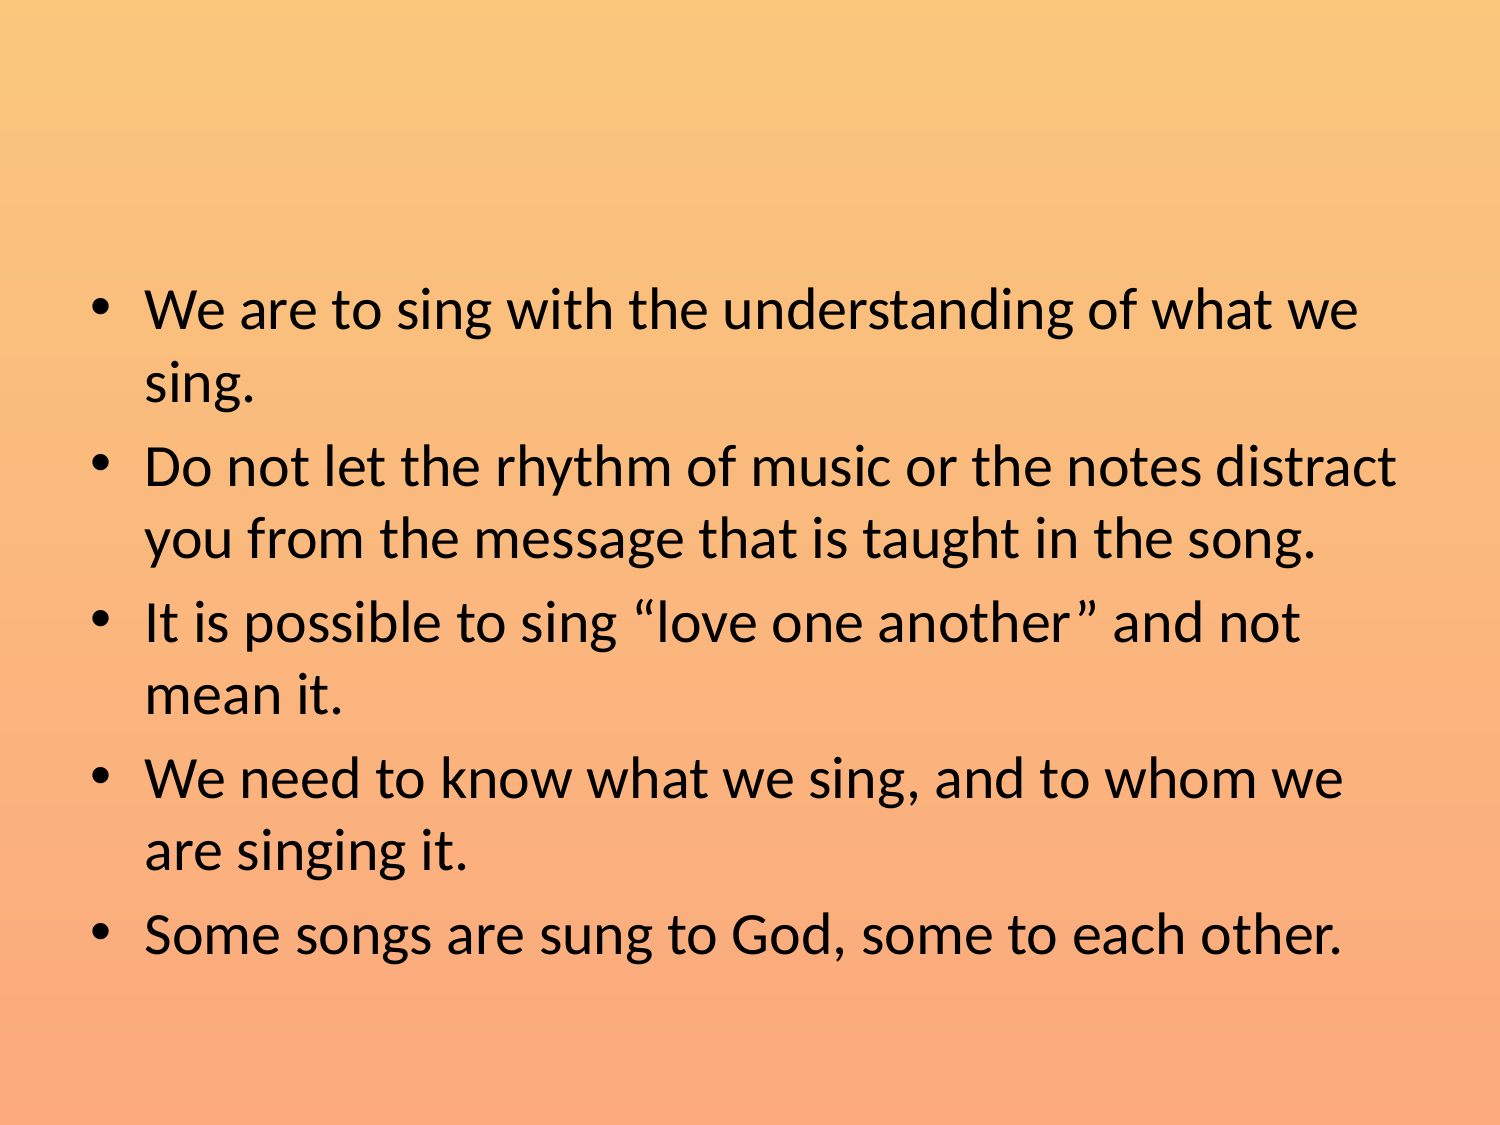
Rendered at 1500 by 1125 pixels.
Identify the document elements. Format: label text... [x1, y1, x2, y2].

list We are to sing with the understanding of what we sing. Do not let the rhythm of music or the notes distract you from the message that is taught in the song. It is possible to sing “love one another” and not mean it. We need to know what we sing, and to whom we are singing it. Some songs are sung to God, some to each other. [75, 262, 1425, 1005]
